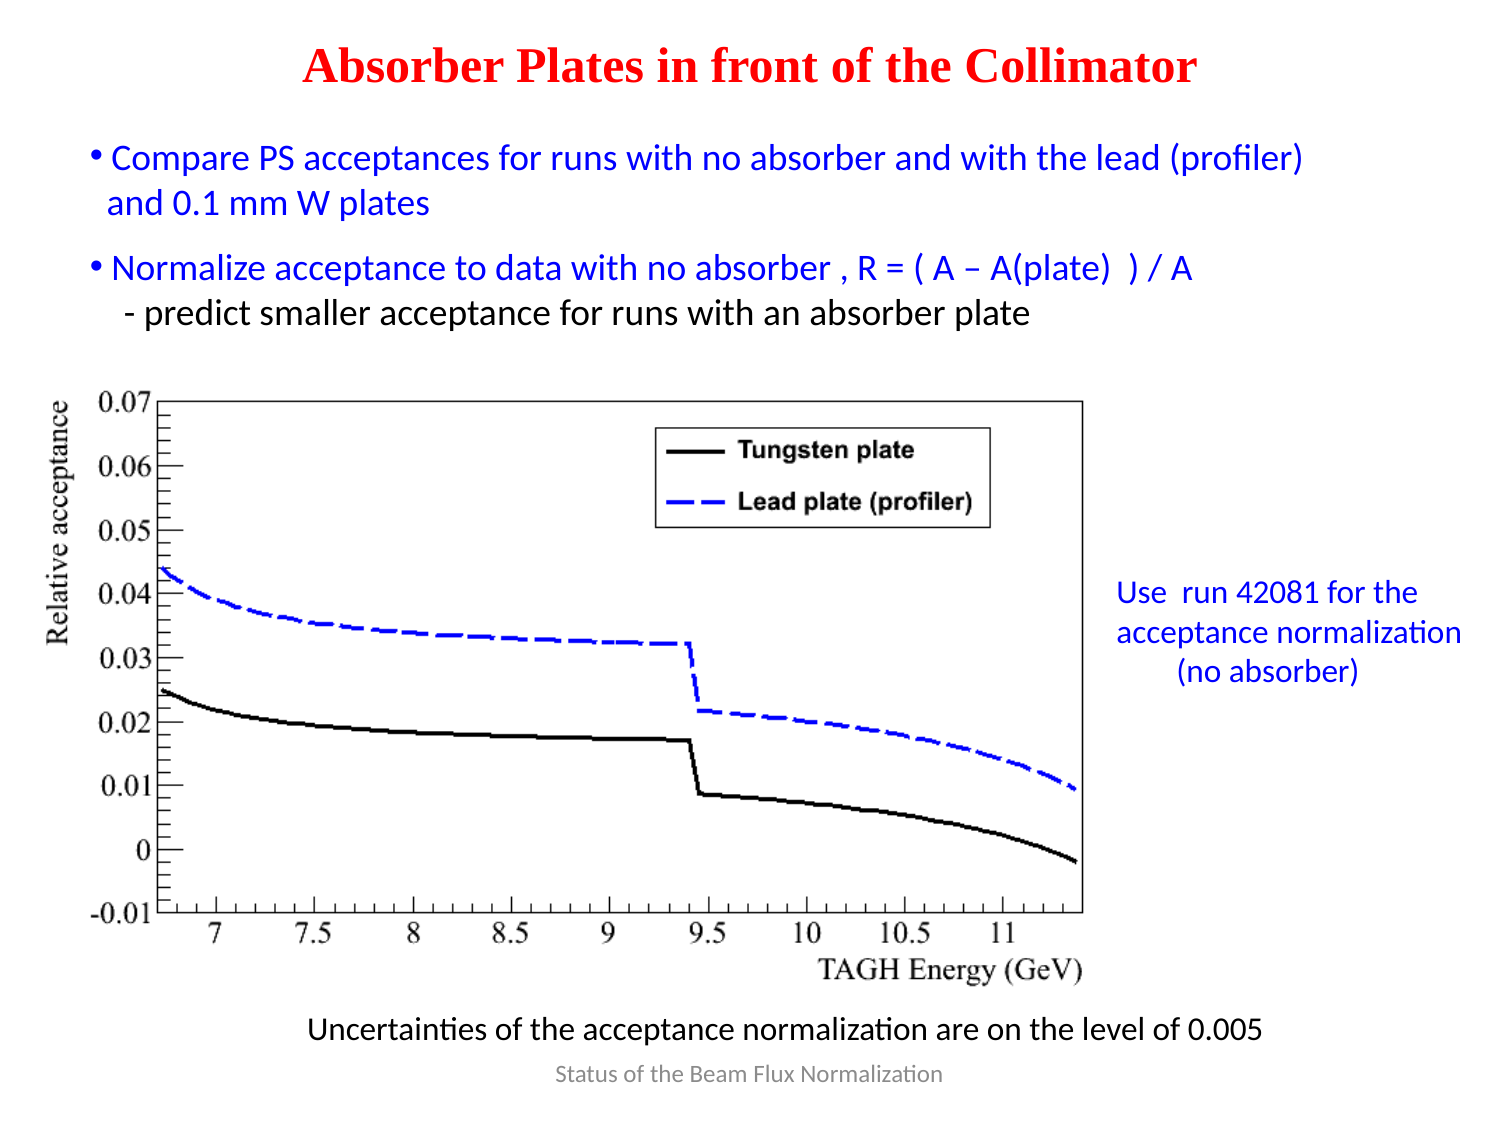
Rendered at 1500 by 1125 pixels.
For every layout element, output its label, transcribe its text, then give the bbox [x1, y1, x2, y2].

text_box Compare PS acceptances for runs with no absorber and with the lead (profiler) and 0.1 mm W plates Normalize acceptance to data with no absorber , R = ( A – A(plate) ) / A - predict smaller acceptance for runs with an absorber plate [74, 125, 1425, 341]
picture [24, 349, 1138, 1013]
footer Status of the Beam Flux Normalization [512, 1055, 988, 1103]
text_box Use run 42081 for the acceptance normalization (no absorber) [1141, 562, 1485, 697]
text_box Absorber Plates in front of the Collimator [287, 24, 1263, 100]
text_box Uncertainties of the acceptance normalization are on the level of 0.005 [292, 999, 1280, 1055]
